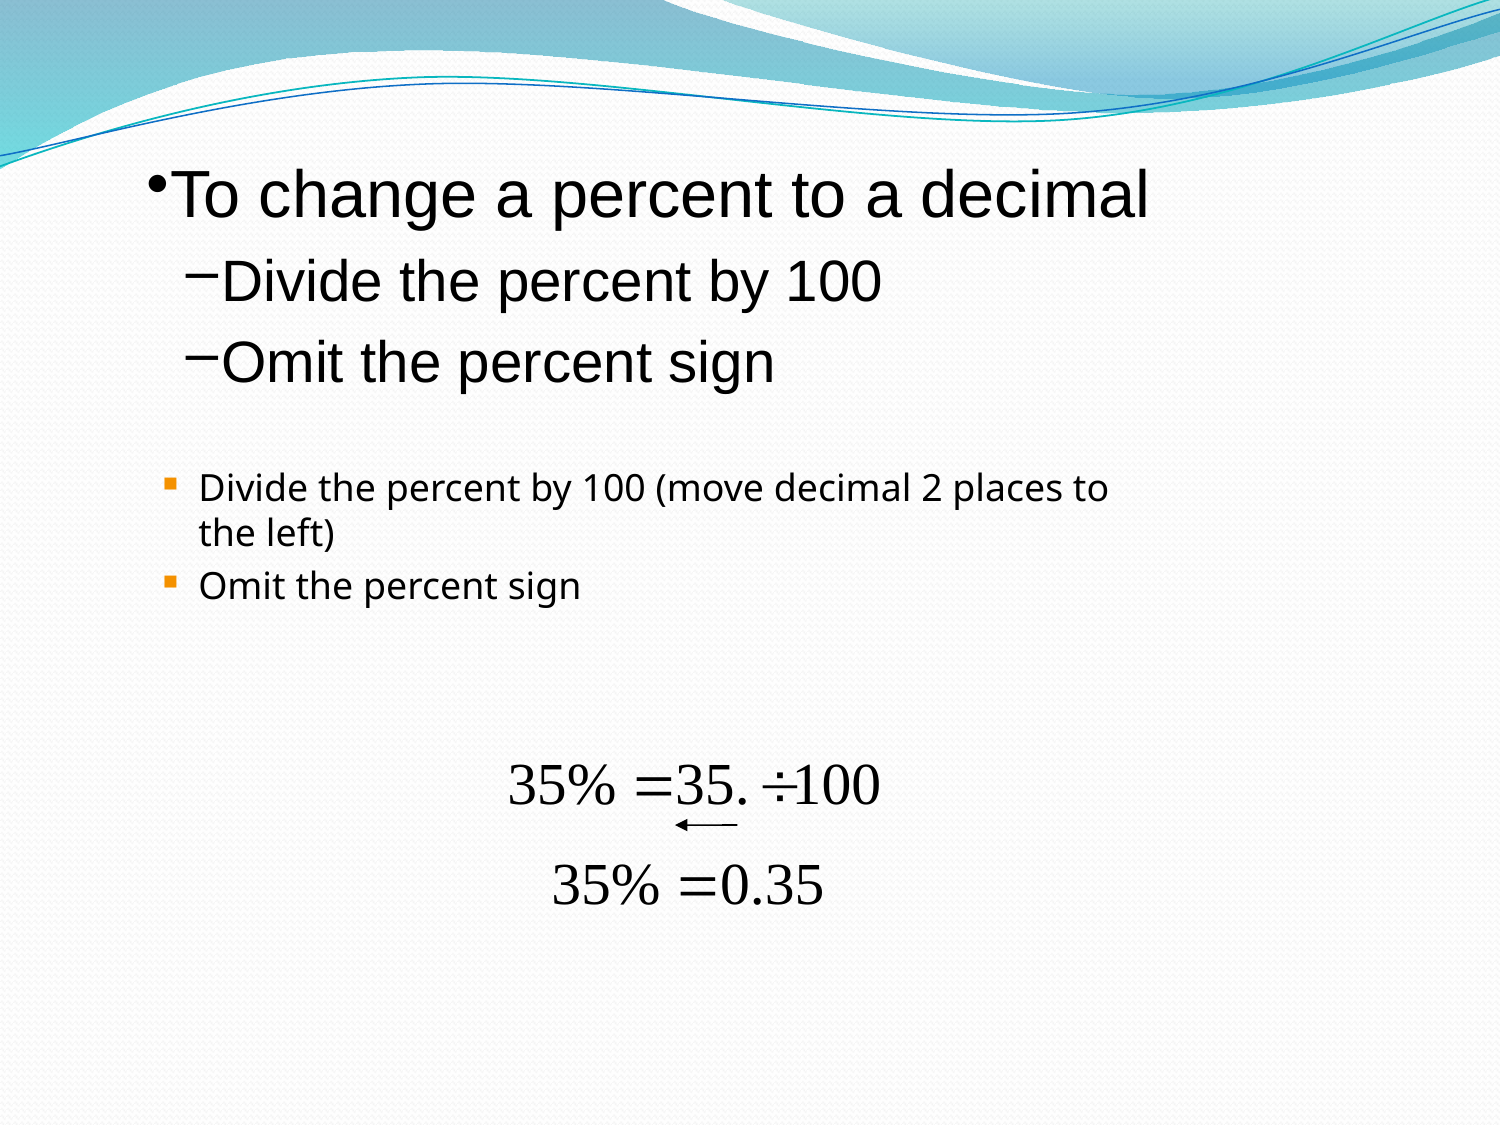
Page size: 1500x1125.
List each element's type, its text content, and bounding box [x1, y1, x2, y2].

text_box To change a percent to a decimal Divide the percent by 100 Omit the percent sign [131, 143, 1167, 402]
text_box Divide the percent by 100 (move decimal 2 places to the left) Omit the percent sign [108, 457, 1178, 615]
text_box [543, 849, 833, 920]
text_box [499, 749, 894, 820]
